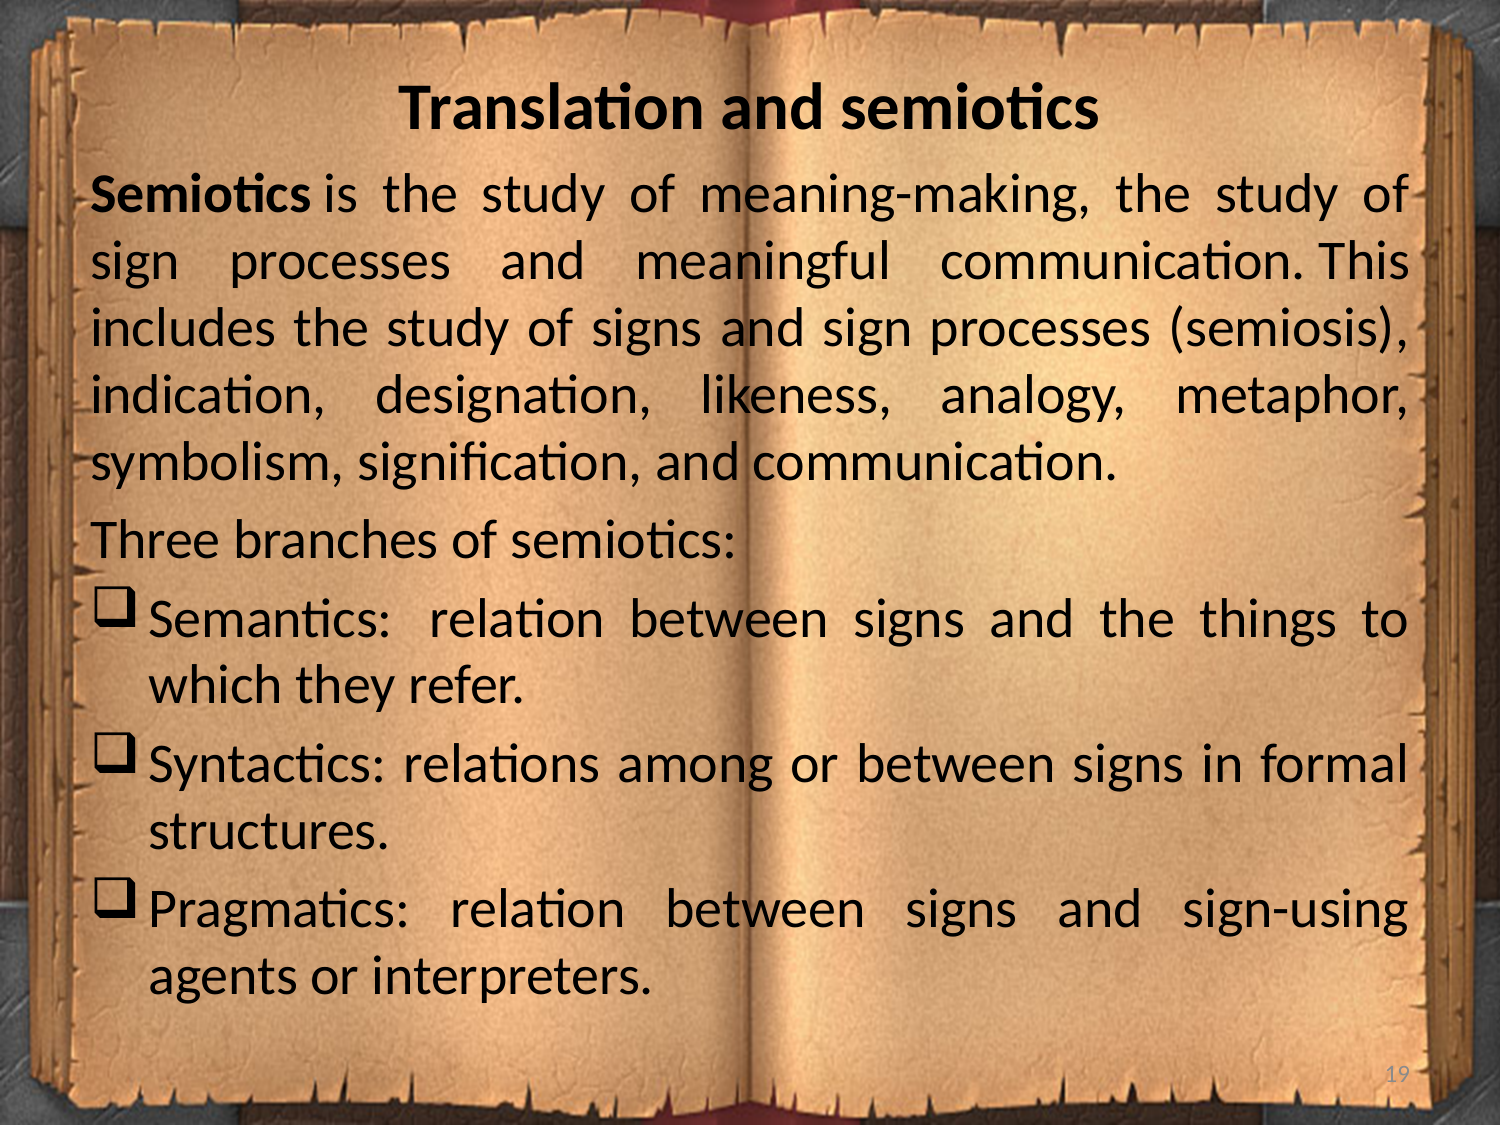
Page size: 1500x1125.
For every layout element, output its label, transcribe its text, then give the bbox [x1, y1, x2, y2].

picture [0, 0, 1500, 1125]
title Translation and semiotics [75, 45, 1425, 149]
slide_number 19 [1074, 1042, 1425, 1103]
list Semiotics is the study of meaning-making, the study of sign processes and meaningful communication. This includes the study of signs and sign processes (semiosis), indication, designation, likeness, analogy, metaphor, symbolism, signification, and communication. Three branches of semiotics: Semantics: relation between signs and the things to which they refer. Syntactics: relations among or between signs in formal structures. Pragmatics: relation between signs and sign-using agents or interpreters. [75, 149, 1425, 1024]
